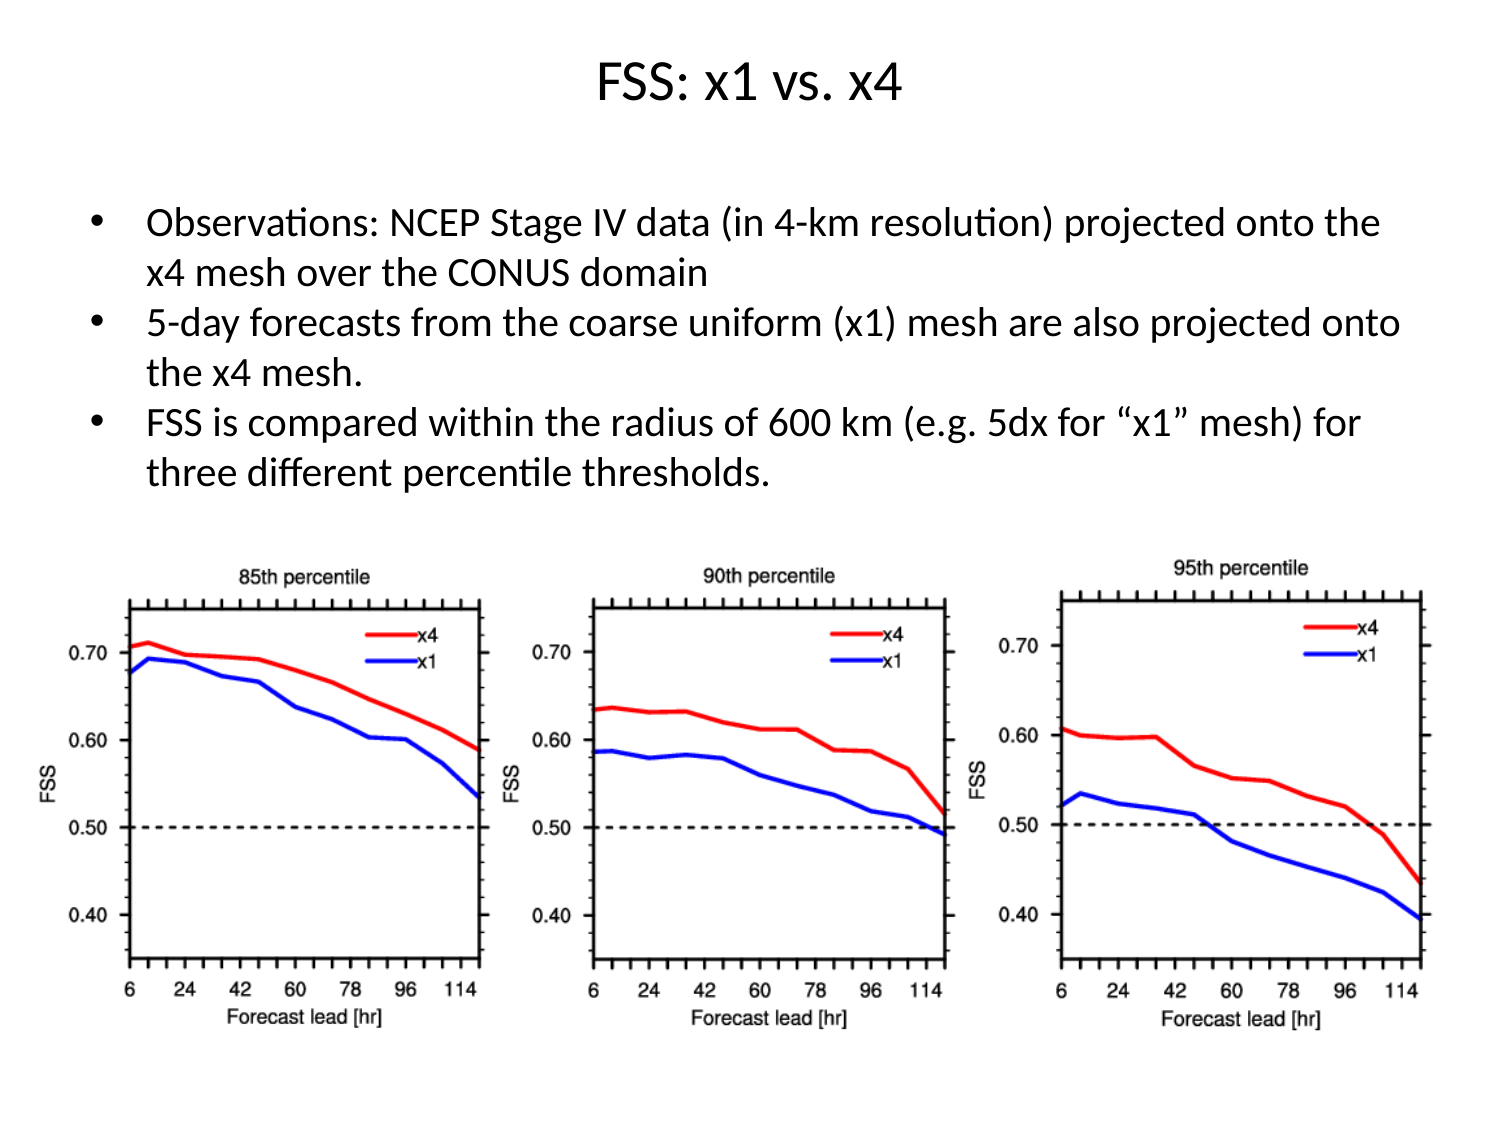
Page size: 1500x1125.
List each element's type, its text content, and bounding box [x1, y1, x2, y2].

title FSS: x1 vs. x4 [75, 22, 1425, 133]
text_box Observations: NCEP Stage IV data (in 4-km resolution) projected onto the x4 mesh over the CONUS domain 5-day forecasts from the coarse uniform (x1) mesh are also projected onto the x4 mesh. FSS is compared within the radius of 600 km (e.g. 5dx for “x1” mesh) for three different percentile thresholds. [74, 187, 1425, 547]
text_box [33, 549, 1439, 1038]
